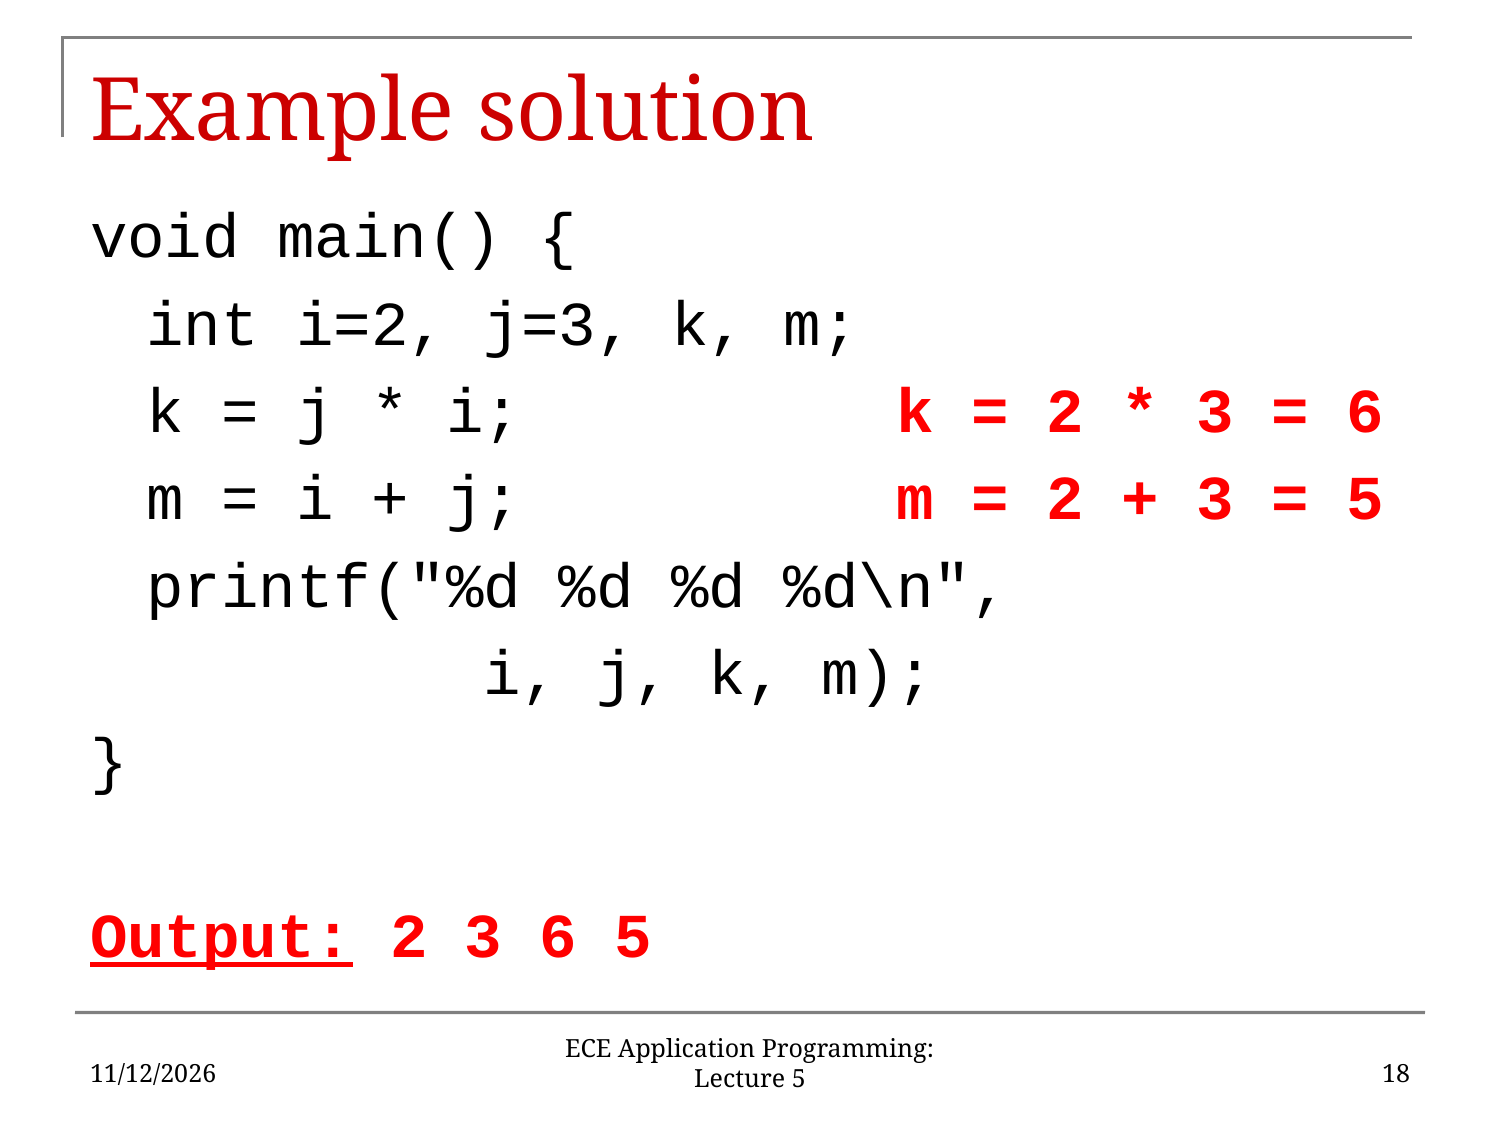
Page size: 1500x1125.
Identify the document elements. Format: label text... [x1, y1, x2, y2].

list void main() { int i=2, j=3, k, m; k = j * i; k = 2 * 3 = 6 m = i + j; m = 2 + 3 = 5 printf("%d %d %d %d\n", i, j, k, m); } Output: 2 3 6 5 [75, 187, 1425, 1006]
title Example solution [75, 45, 1425, 163]
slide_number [74, 1023, 426, 1100]
footer ECE Application Programming: Lecture 5 [512, 1024, 988, 1101]
slide_number 18 [1074, 1023, 1426, 1100]
